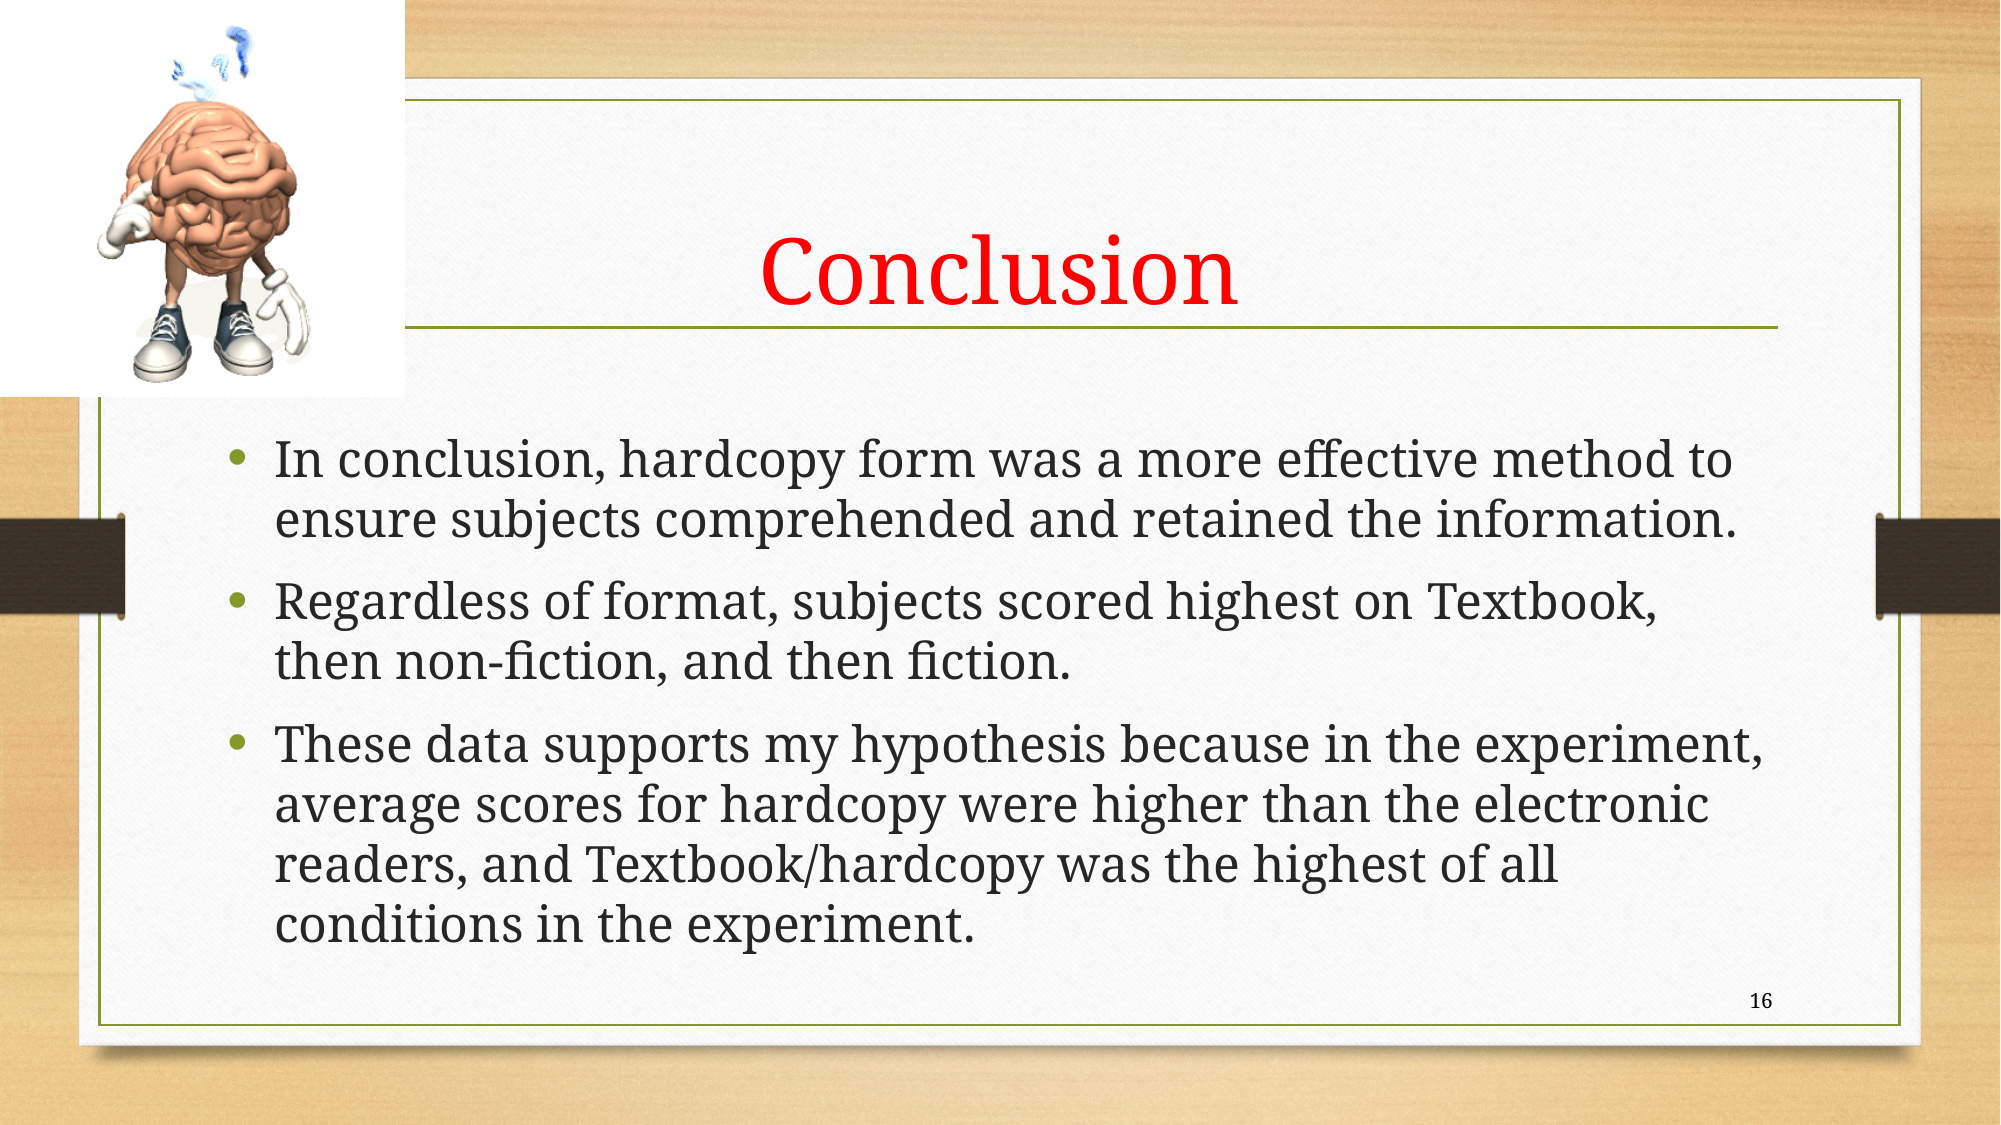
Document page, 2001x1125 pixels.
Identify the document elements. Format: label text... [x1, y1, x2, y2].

title Conclusion [405, 161, 1788, 375]
list In conclusion, hardcopy form was a more effective method to ensure subjects comprehended and retained the information. Regardless of format, subjects scored highest on Textbook, then non-fiction, and then fiction. These data supports my hypothesis because in the experiment, average scores for hardcopy were higher than the electronic readers, and Textbook/hardcopy was the highest of all conditions in the experiment. [212, 419, 1788, 964]
picture [0, 0, 2001, 1125]
slide_number 16 [1698, 979, 1788, 1025]
